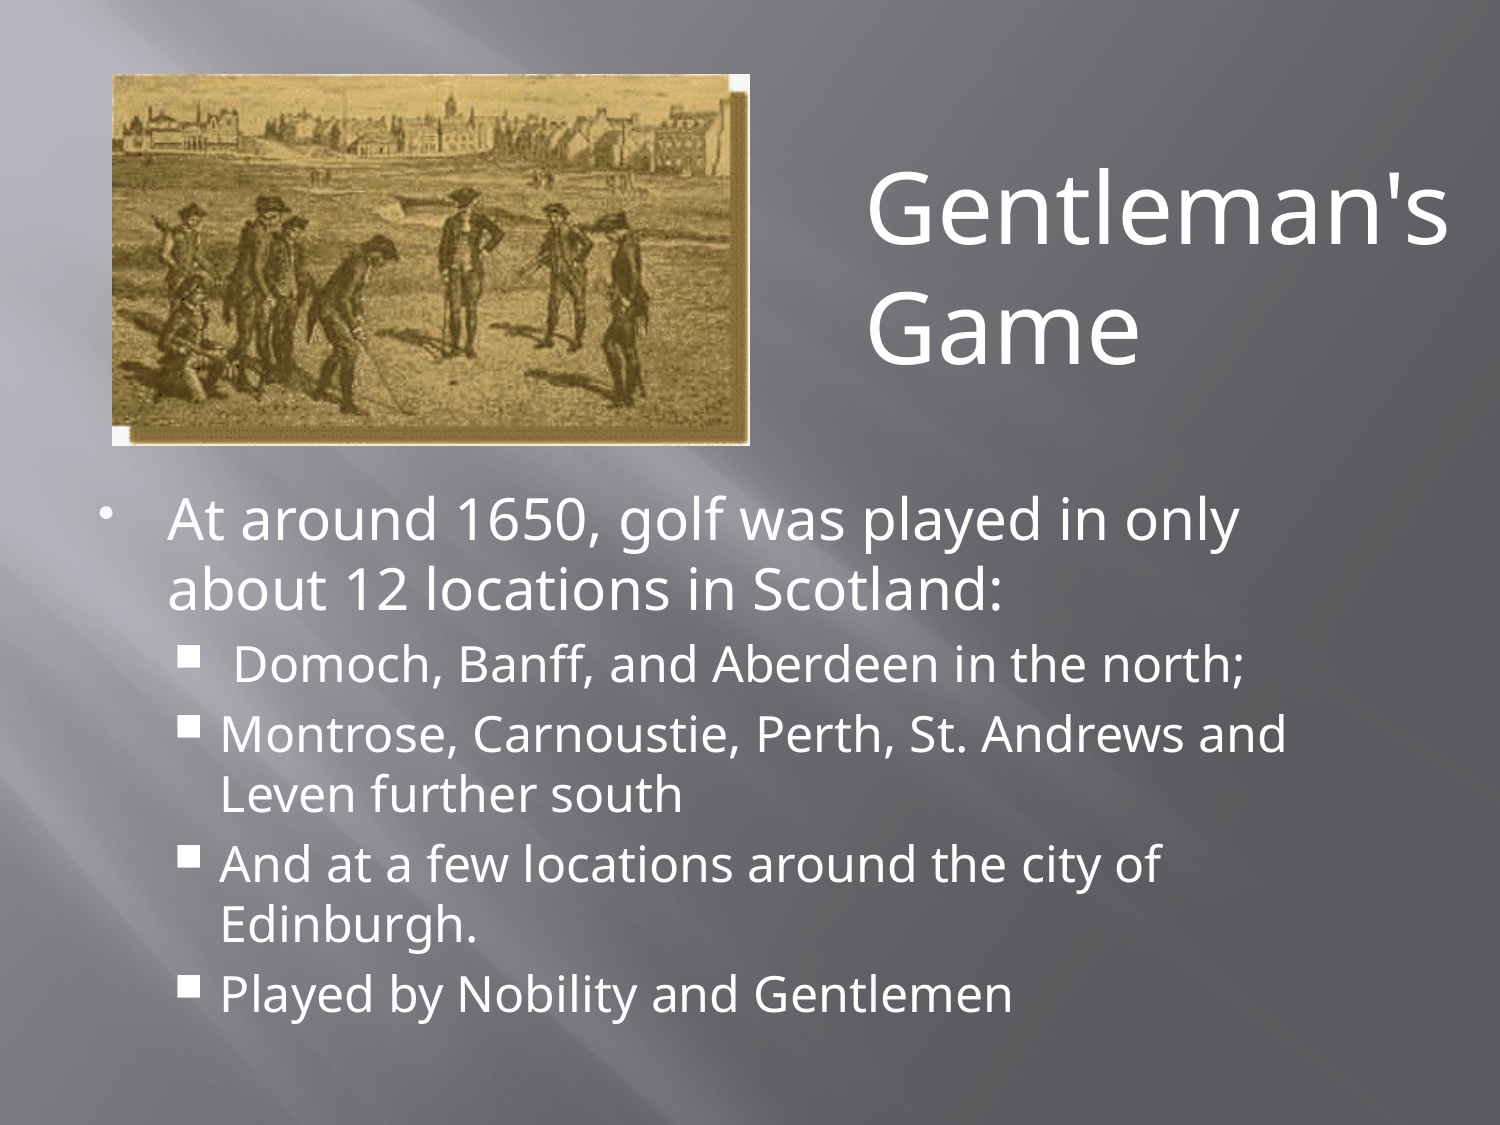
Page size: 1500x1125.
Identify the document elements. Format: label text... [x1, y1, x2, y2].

list At around 1650, golf was played in only about 12 locations in Scotland: Domoch, Banff, and Aberdeen in the north; Montrose, Carnoustie, Perth, St. Andrews and Leven further south And at a few locations around the city of Edinburgh. Played by Nobility and Gentlemen [62, 474, 1425, 1075]
picture [112, 74, 751, 447]
text_box Gentleman's Game [849, 137, 1500, 393]
